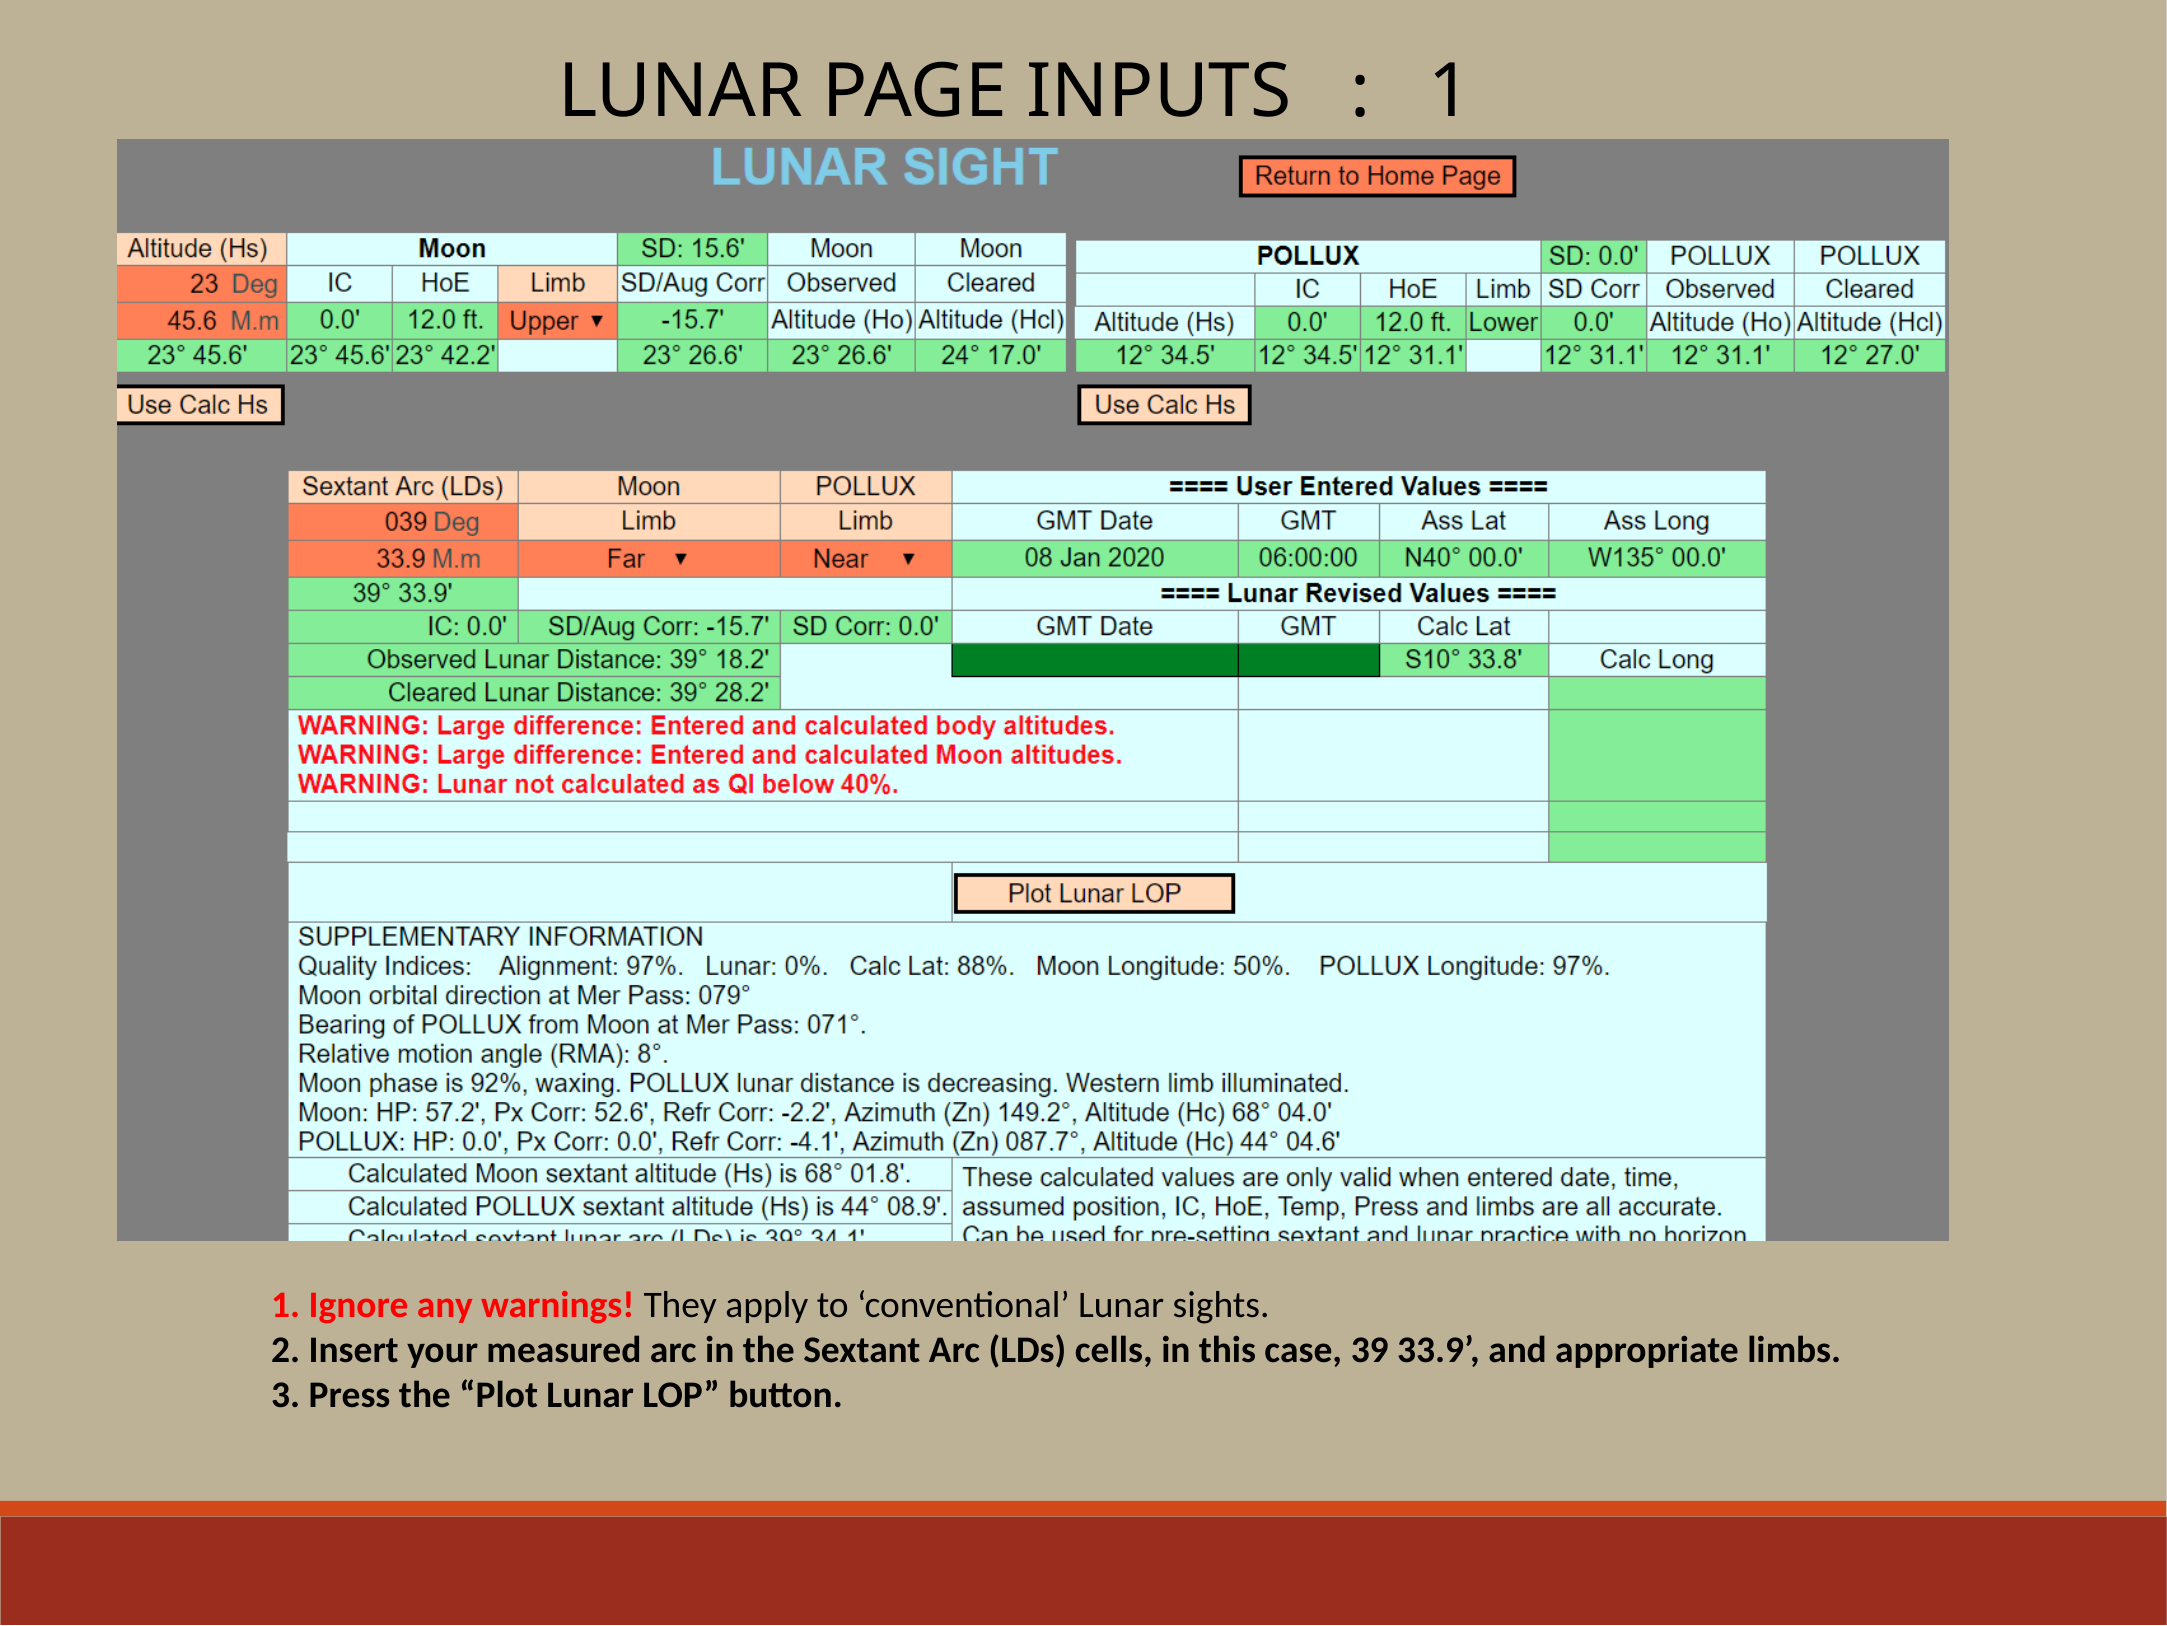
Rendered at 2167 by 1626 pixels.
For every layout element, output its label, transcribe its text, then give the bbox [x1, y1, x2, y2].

picture [116, 138, 1949, 1242]
text_box 1. Ignore any warnings! They apply to ‘conventional’ Lunar sights. 2. Insert your measured arc in the Sextant Arc (LDs) cells, in this case, 39 33.9’, and appropriate limbs. 3. Press the “Plot Lunar LOP” button. [256, 1273, 1946, 1423]
text_box LUNAR PAGE INPUTS : 1 [111, 34, 1919, 139]
